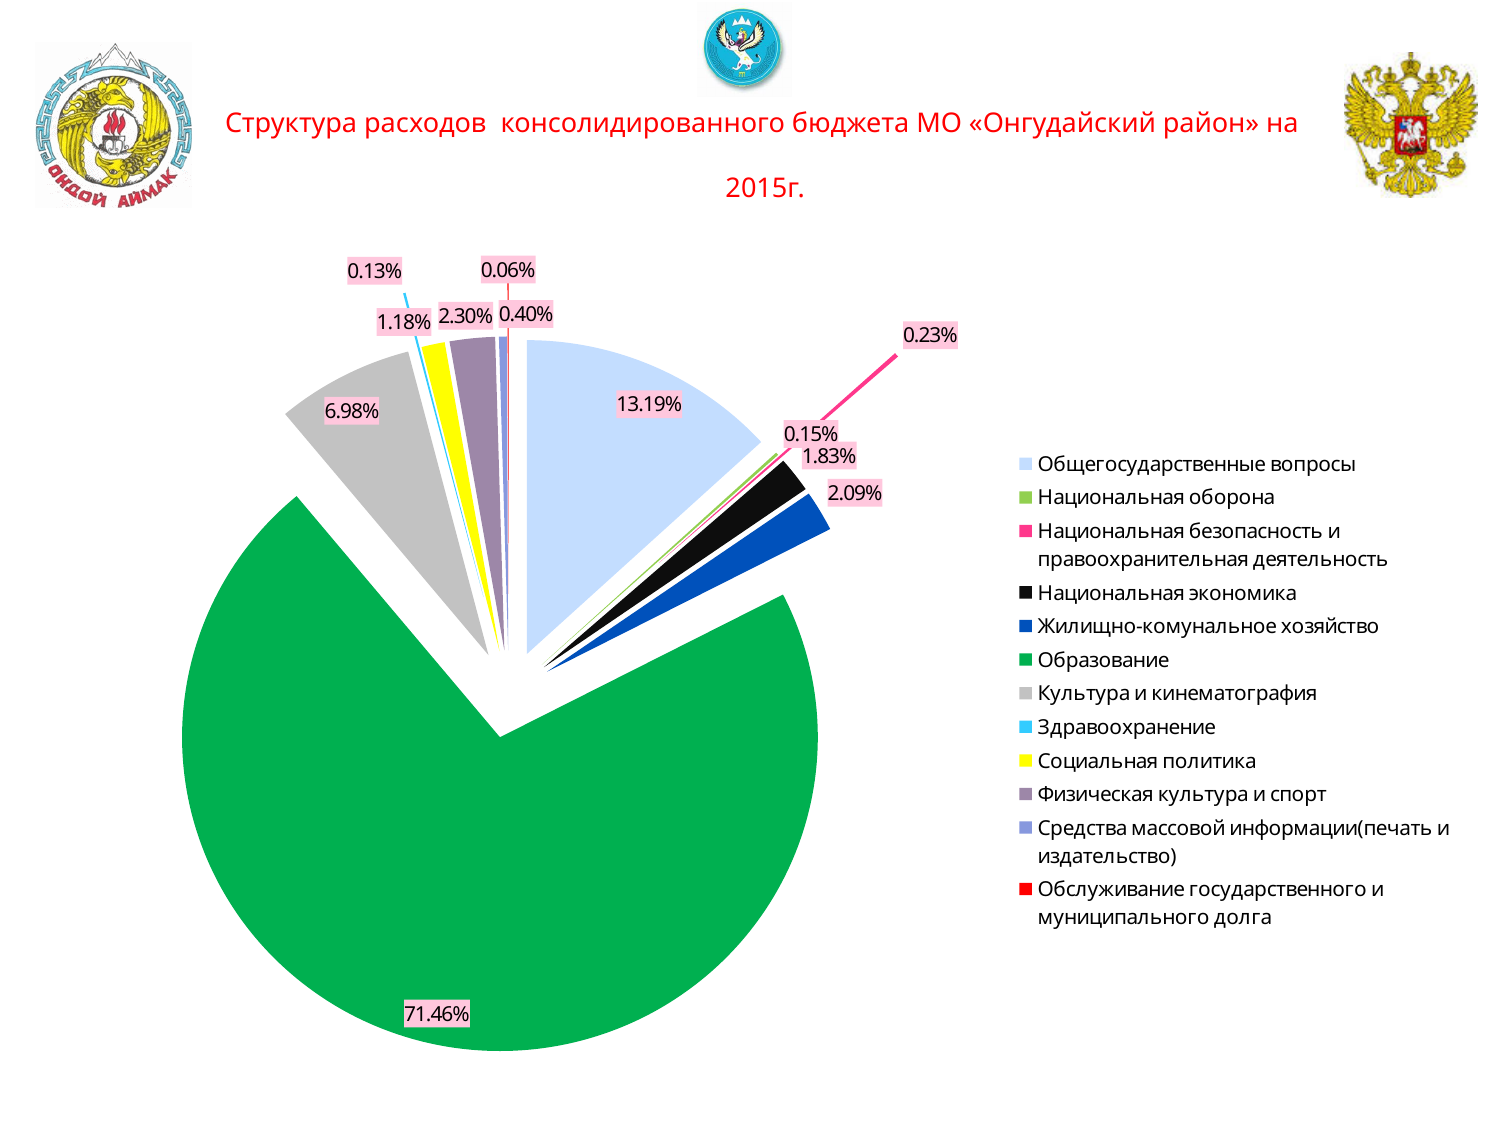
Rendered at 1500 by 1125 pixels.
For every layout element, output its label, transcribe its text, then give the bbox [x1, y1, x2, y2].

title Структура расходов консолидированного бюджета МО «Онгудайский район» на 2015г. [206, 96, 1317, 241]
picture [696, 1, 792, 97]
picture [35, 42, 193, 209]
picture [1344, 52, 1478, 199]
chart [29, 243, 1471, 1125]
